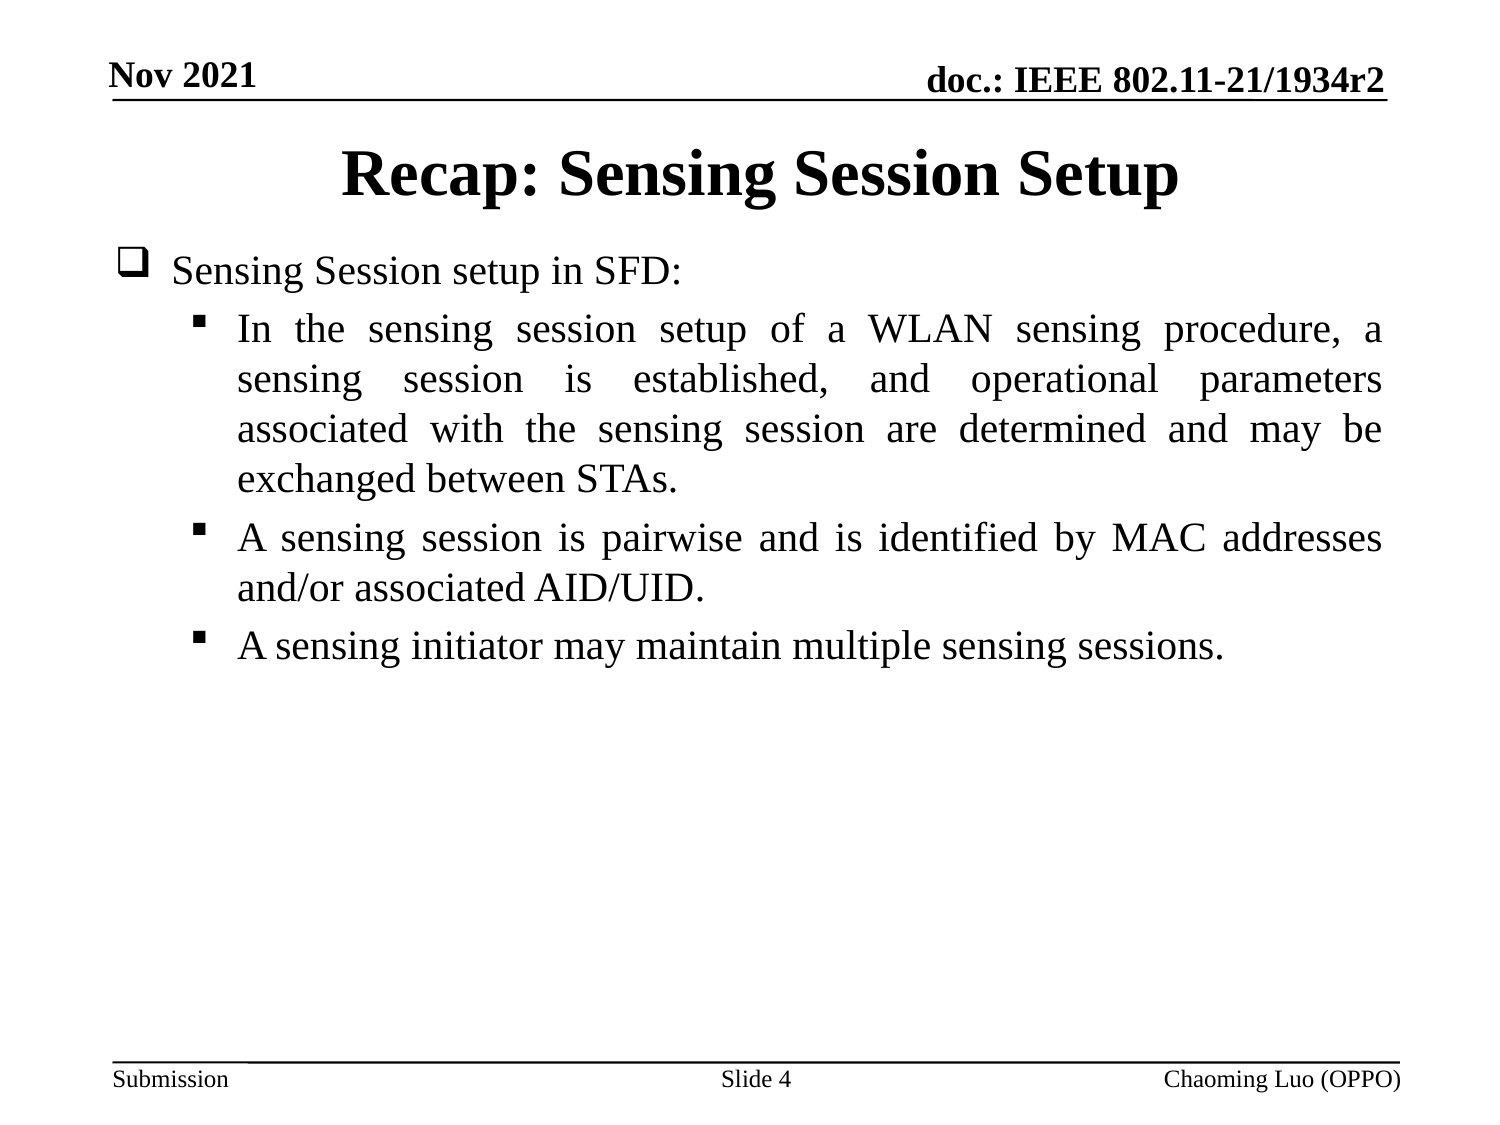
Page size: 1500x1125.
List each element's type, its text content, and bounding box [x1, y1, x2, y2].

list Sensing Session setup in SFD: In the sensing session setup of a WLAN sensing procedure, a sensing session is established, and operational parameters associated with the sensing session are determined and may be exchanged between STAs. A sensing session is pairwise and is identified by MAC addresses and/or associated AID/UID. A sensing initiator may maintain multiple sensing sessions. [99, 235, 1399, 975]
slide_number Slide 4 [712, 1061, 800, 1093]
title Recap: Sensing Session Setup [123, 105, 1399, 231]
footer Chaoming Luo (OPPO) [949, 1061, 1402, 1093]
